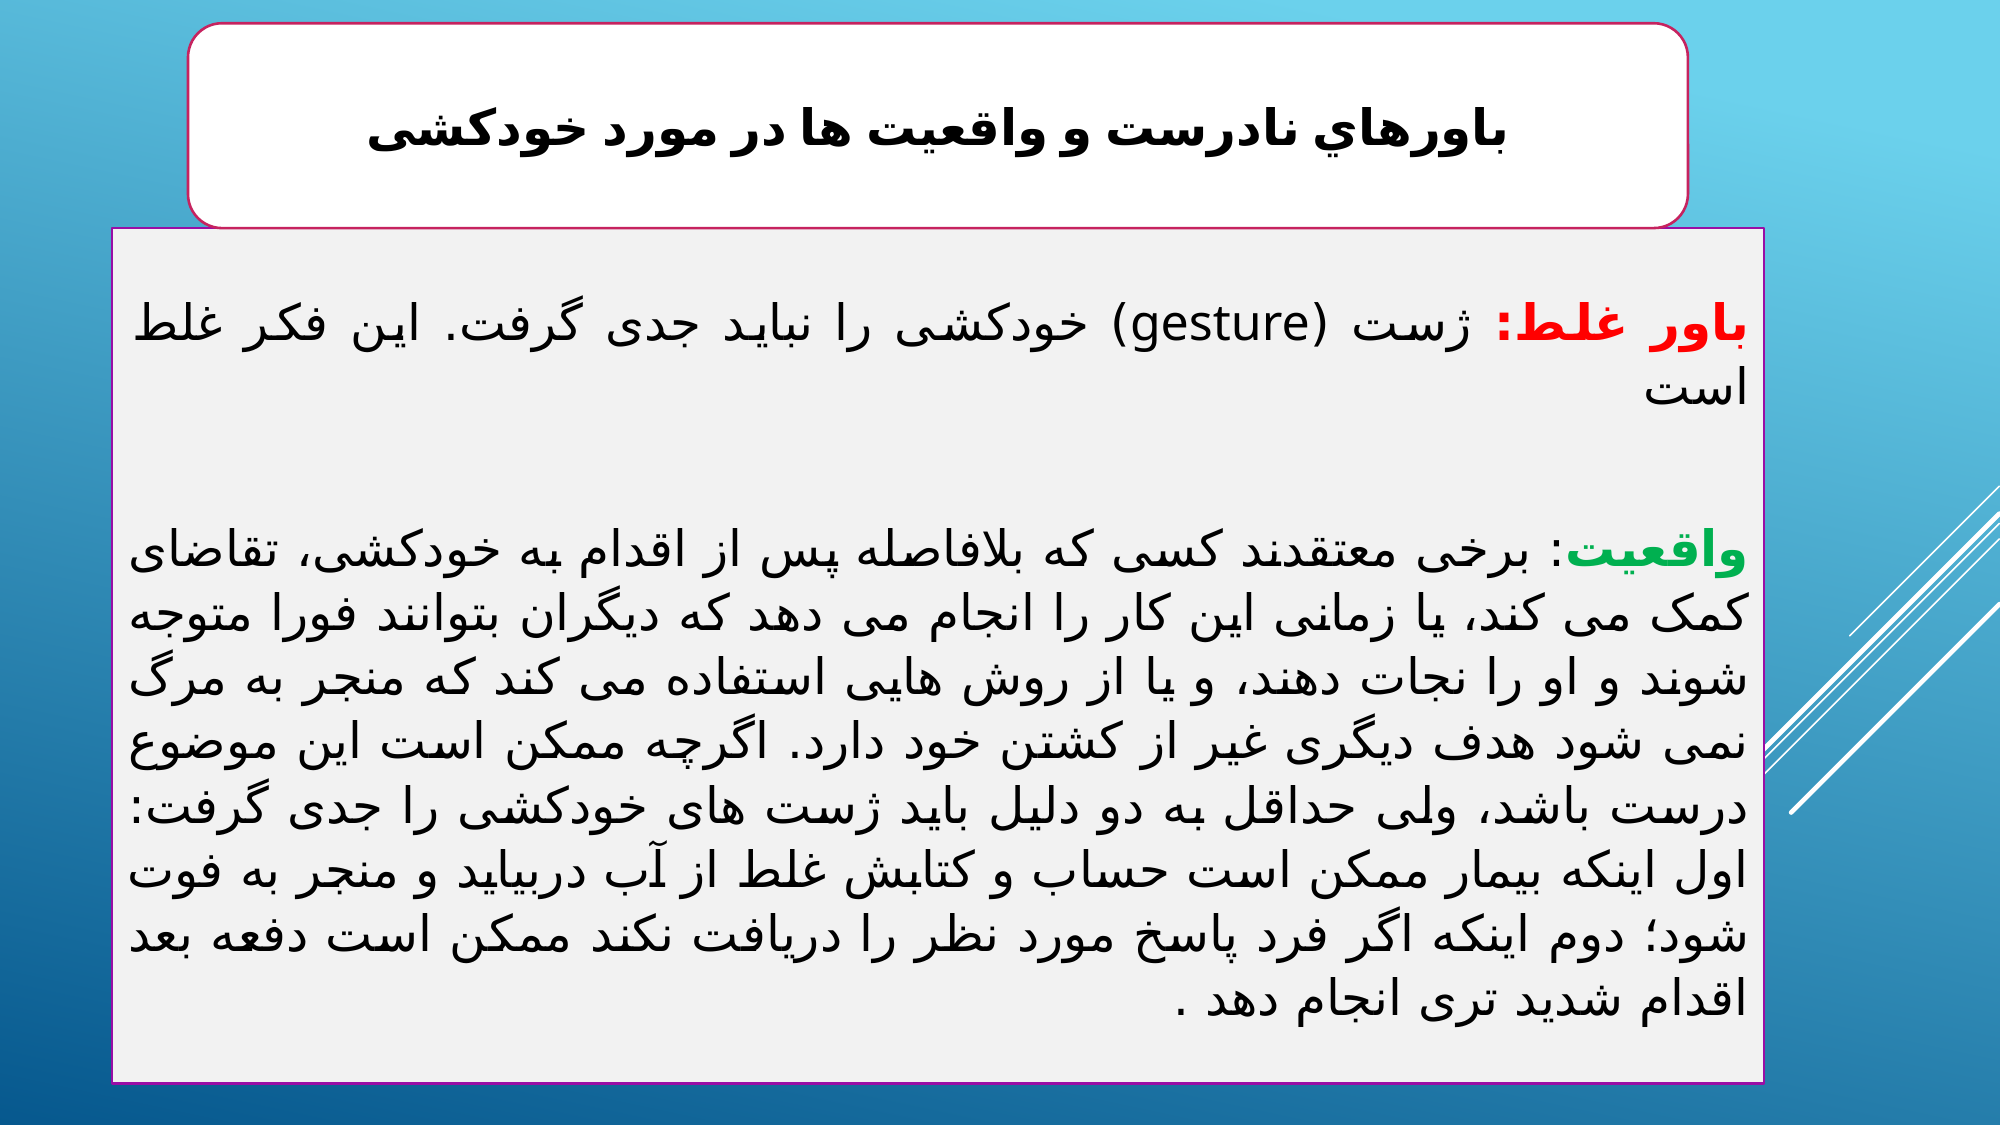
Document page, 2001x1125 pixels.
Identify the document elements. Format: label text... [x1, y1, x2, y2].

list باور غلط: ژست (gesture) خودکشی را نباید جدی گرفت. این فکر غلط است واقعیت: برخی معتقدند کسی که بلافاصله پس از اقدام به خودکشی، تقاضای کمک می کند، یا زمانی این کار را انجام می دهد که دیگران بتوانند فورا متوجه شوند و او را نجات دهند، و یا از روش هایی استفاده می کند که منجر به مرگ نمی شود هدف دیگری غیر از کشتن خود دارد. اگرچه ممکن است این موضوع درست باشد، ولی حداقل به دو دلیل باید ژست های خودکشی را جدی گرفت: اول اینکه بیمار ممکن است حساب و کتابش غلط از آب دربیاید و منجر به فوت شود؛ دوم اینکه اگر فرد پاسخ مورد نظر را دریافت نکند ممکن است دفعه بعد اقدام شدید تری انجام دهد . [111, 227, 1765, 1085]
text_box باورهاي نادرست و واقعیت ها در مورد خودکشی [186, 21, 1690, 230]
